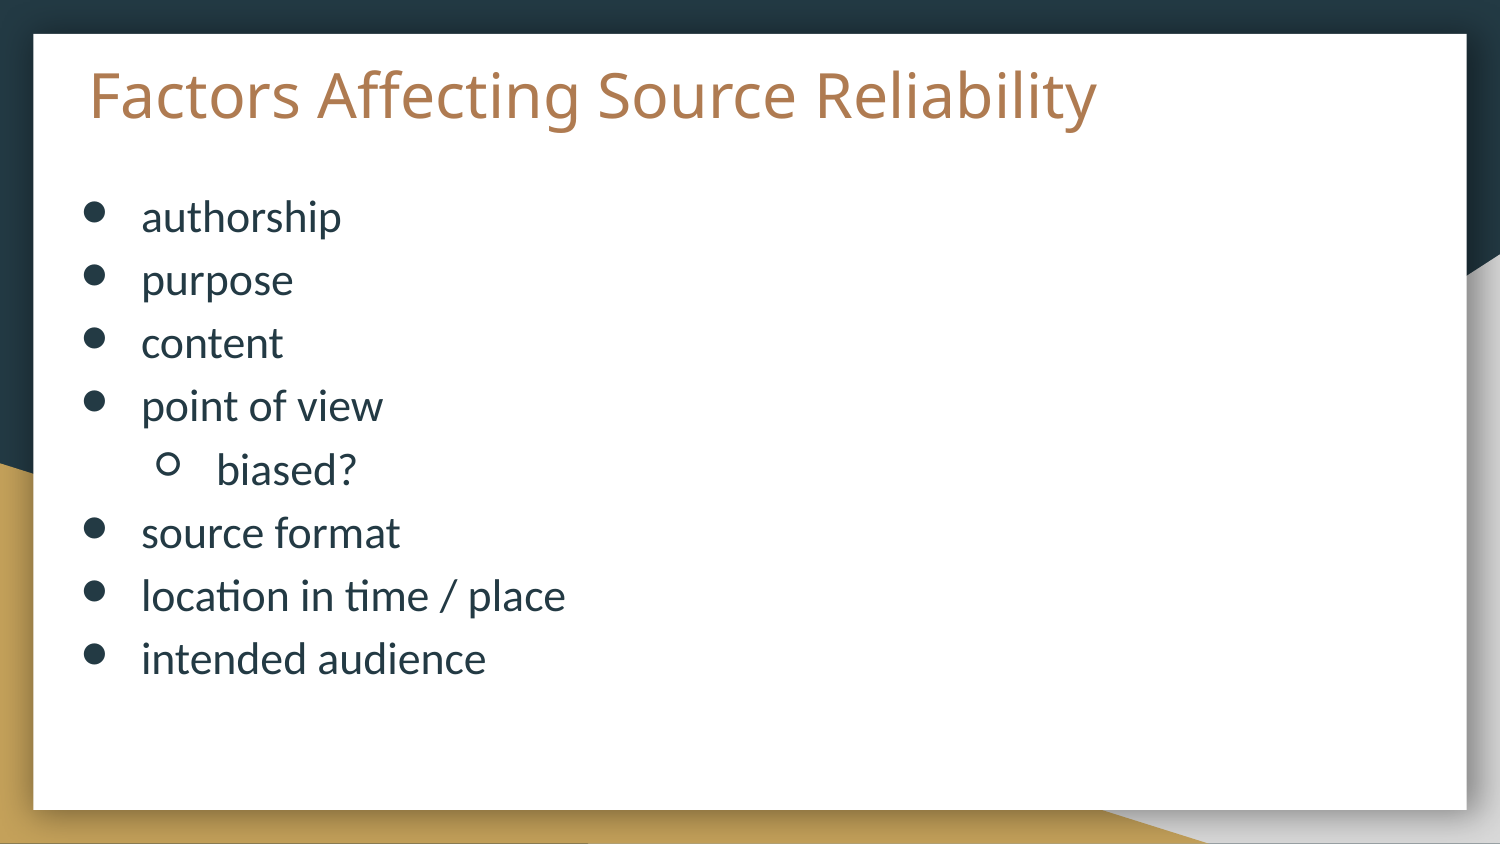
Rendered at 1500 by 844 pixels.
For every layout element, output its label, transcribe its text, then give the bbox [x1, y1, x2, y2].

title Factors Affecting Source Reliability [73, 41, 1305, 163]
list authorship purpose content point of view biased? source format location in time / place intended audience [51, 163, 1449, 749]
